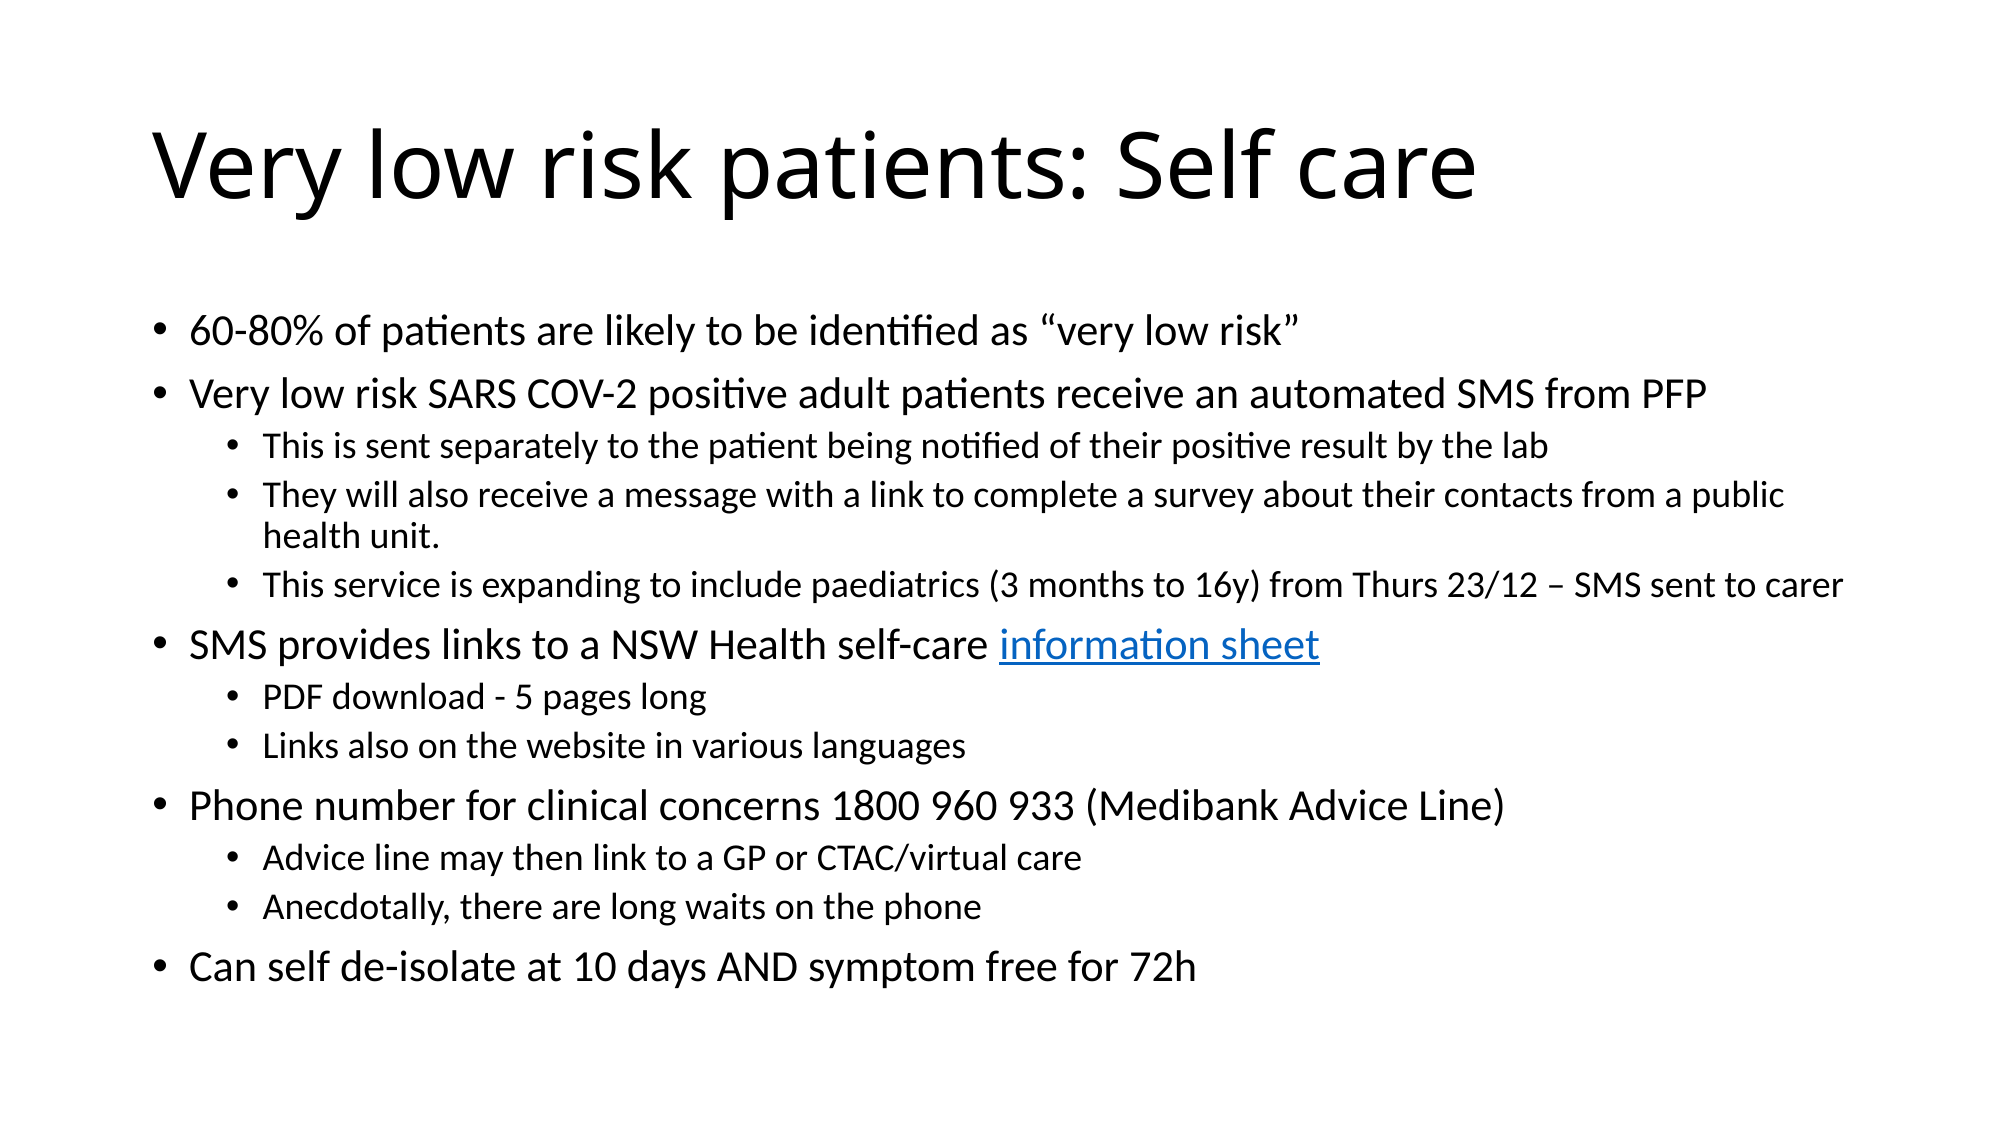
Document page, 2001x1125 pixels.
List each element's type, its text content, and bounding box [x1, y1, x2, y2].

title Very low risk patients: Self care [137, 59, 1863, 278]
list 60-80% of patients are likely to be identified as “very low risk” Very low risk SARS COV-2 positive adult patients receive an automated SMS from PFP This is sent separately to the patient being notified of their positive result by the lab They will also receive a message with a link to complete a survey about their contacts from a public health unit. This service is expanding to include paediatrics (3 months to 16y) from Thurs 23/12 – SMS sent to carer SMS provides links to a NSW Health self-care information sheet PDF download - 5 pages long Links also on the website in various languages Phone number for clinical concerns 1800 960 933 (Medibank Advice Line) Advice line may then link to a GP or CTAC/virtual care Anecdotally, there are long waits on the phone Can self de-isolate at 10 days AND symptom free for 72h [137, 299, 1863, 1014]
